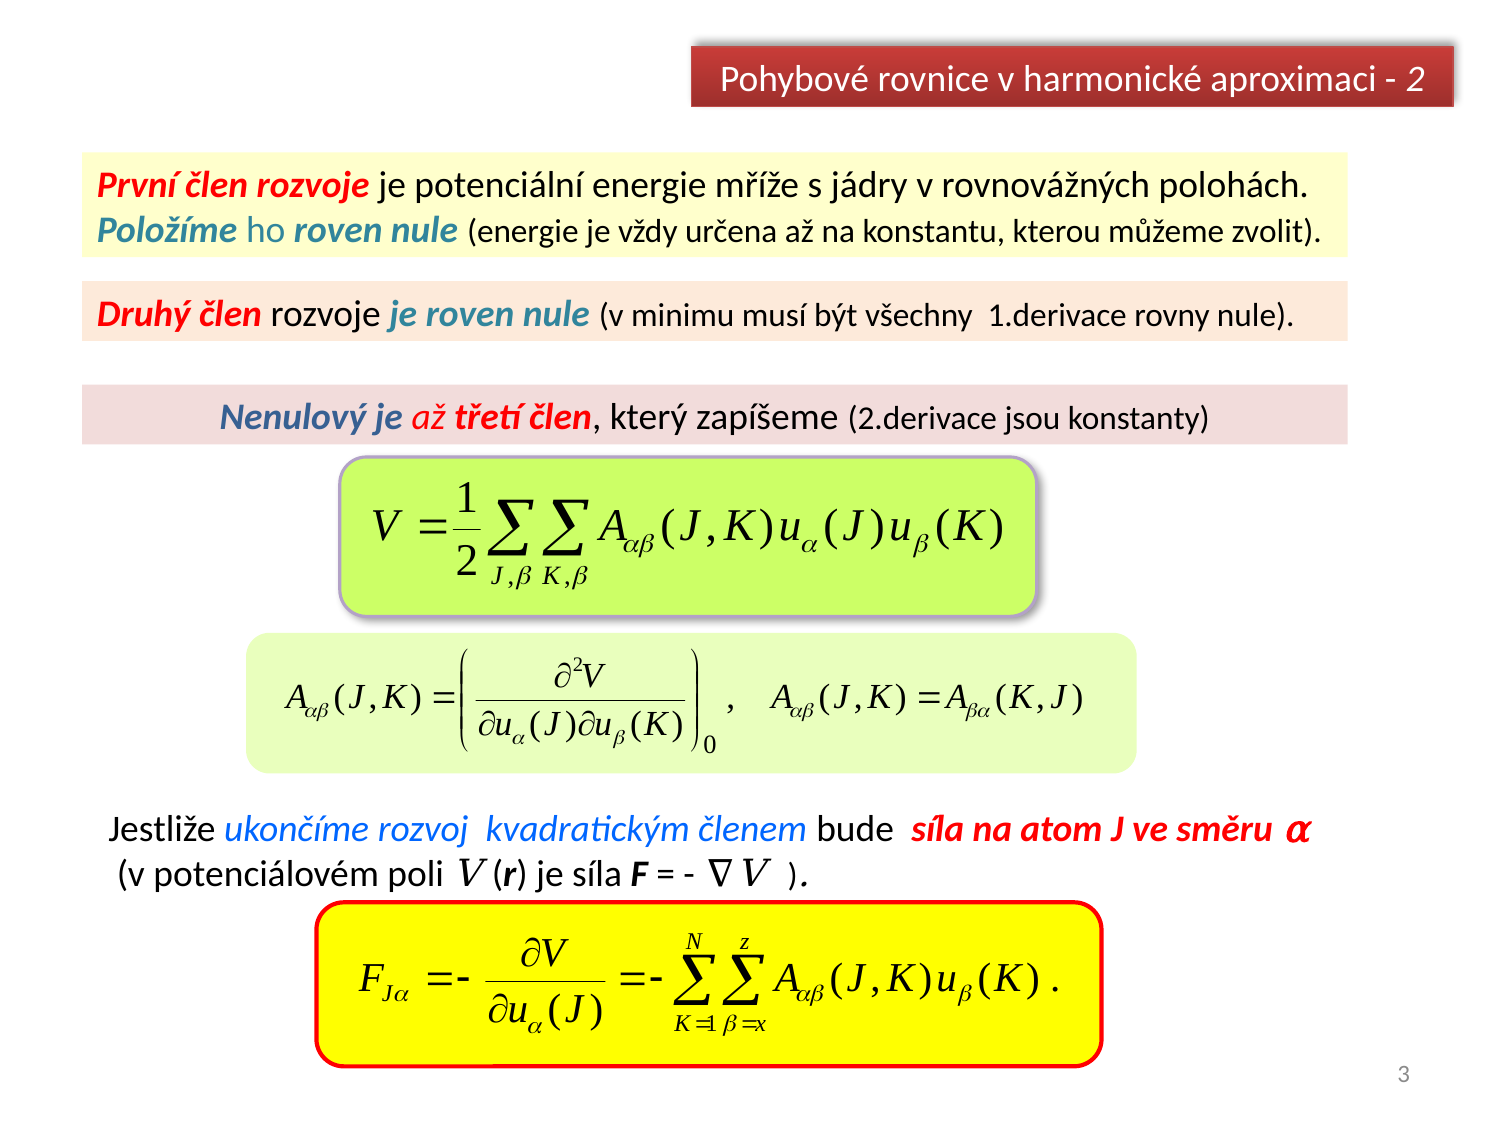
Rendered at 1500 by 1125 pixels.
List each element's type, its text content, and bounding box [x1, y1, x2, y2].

text_box První člen rozvoje je potenciální energie mříže s jádry v rovnovážných polohách. Položíme ho roven nule (energie je vždy určena až na konstantu, kterou můžeme zvolit). [82, 152, 1348, 258]
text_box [351, 922, 1068, 1044]
slide_number 3 [1074, 1042, 1425, 1103]
text_box Pohybové rovnice v harmonické aproximaci - 2 [691, 46, 1454, 107]
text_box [81, 384, 1348, 774]
text_box Druhý člen rozvoje je roven nule (v minimu musí být všechny 1.derivace rovny nule). [82, 281, 1348, 341]
text_box Jestliže ukončíme rozvoj kvadratickým členem bude síla na atom J ve směru α (v potenciálovém poli V (r) je síla F = - ∇V ). [93, 796, 1383, 902]
text_box [314, 902, 1104, 1069]
